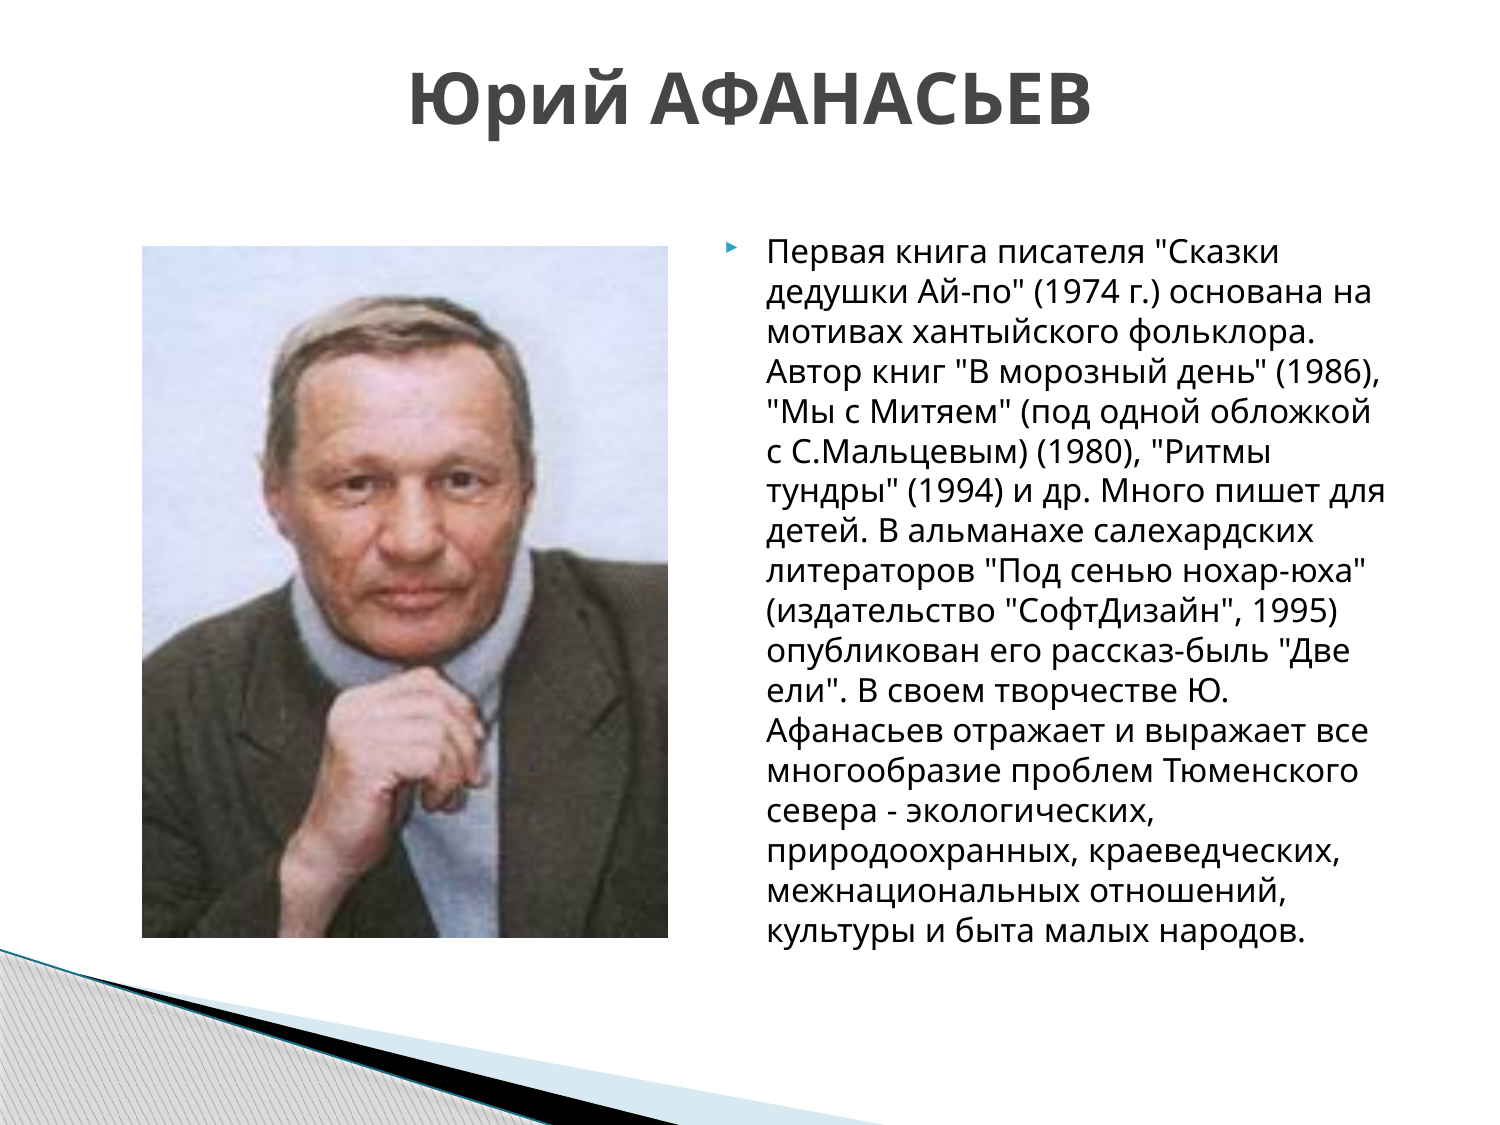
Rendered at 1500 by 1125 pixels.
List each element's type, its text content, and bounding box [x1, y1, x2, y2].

title Юрий АФАНАСЬЕВ [75, 45, 1425, 233]
list Первая книга писателя "Сказки дедушки Ай-по" (1974 г.) основана на мотивах хантыйского фольклора. Автор книг "В морозный день" (1986), "Мы с Митяем" (под одной обложкой с С.Мальцевым) (1980), "Ритмы тундры" (1994) и др. Много пишет для детей. В альманахе салехардских литераторов "Под сенью нохар-юха" (издательство "СофтДизайн", 1995) опубликован его рассказ-быль "Две ели". В своем творчестве Ю. Афанасьев отражает и выражает все многообразие проблем Тюменского севера - экологических, природоохранных, краеведческих, межнациональных отношений, культуры и быта малых народов. [691, 233, 1413, 1001]
picture [142, 245, 669, 938]
